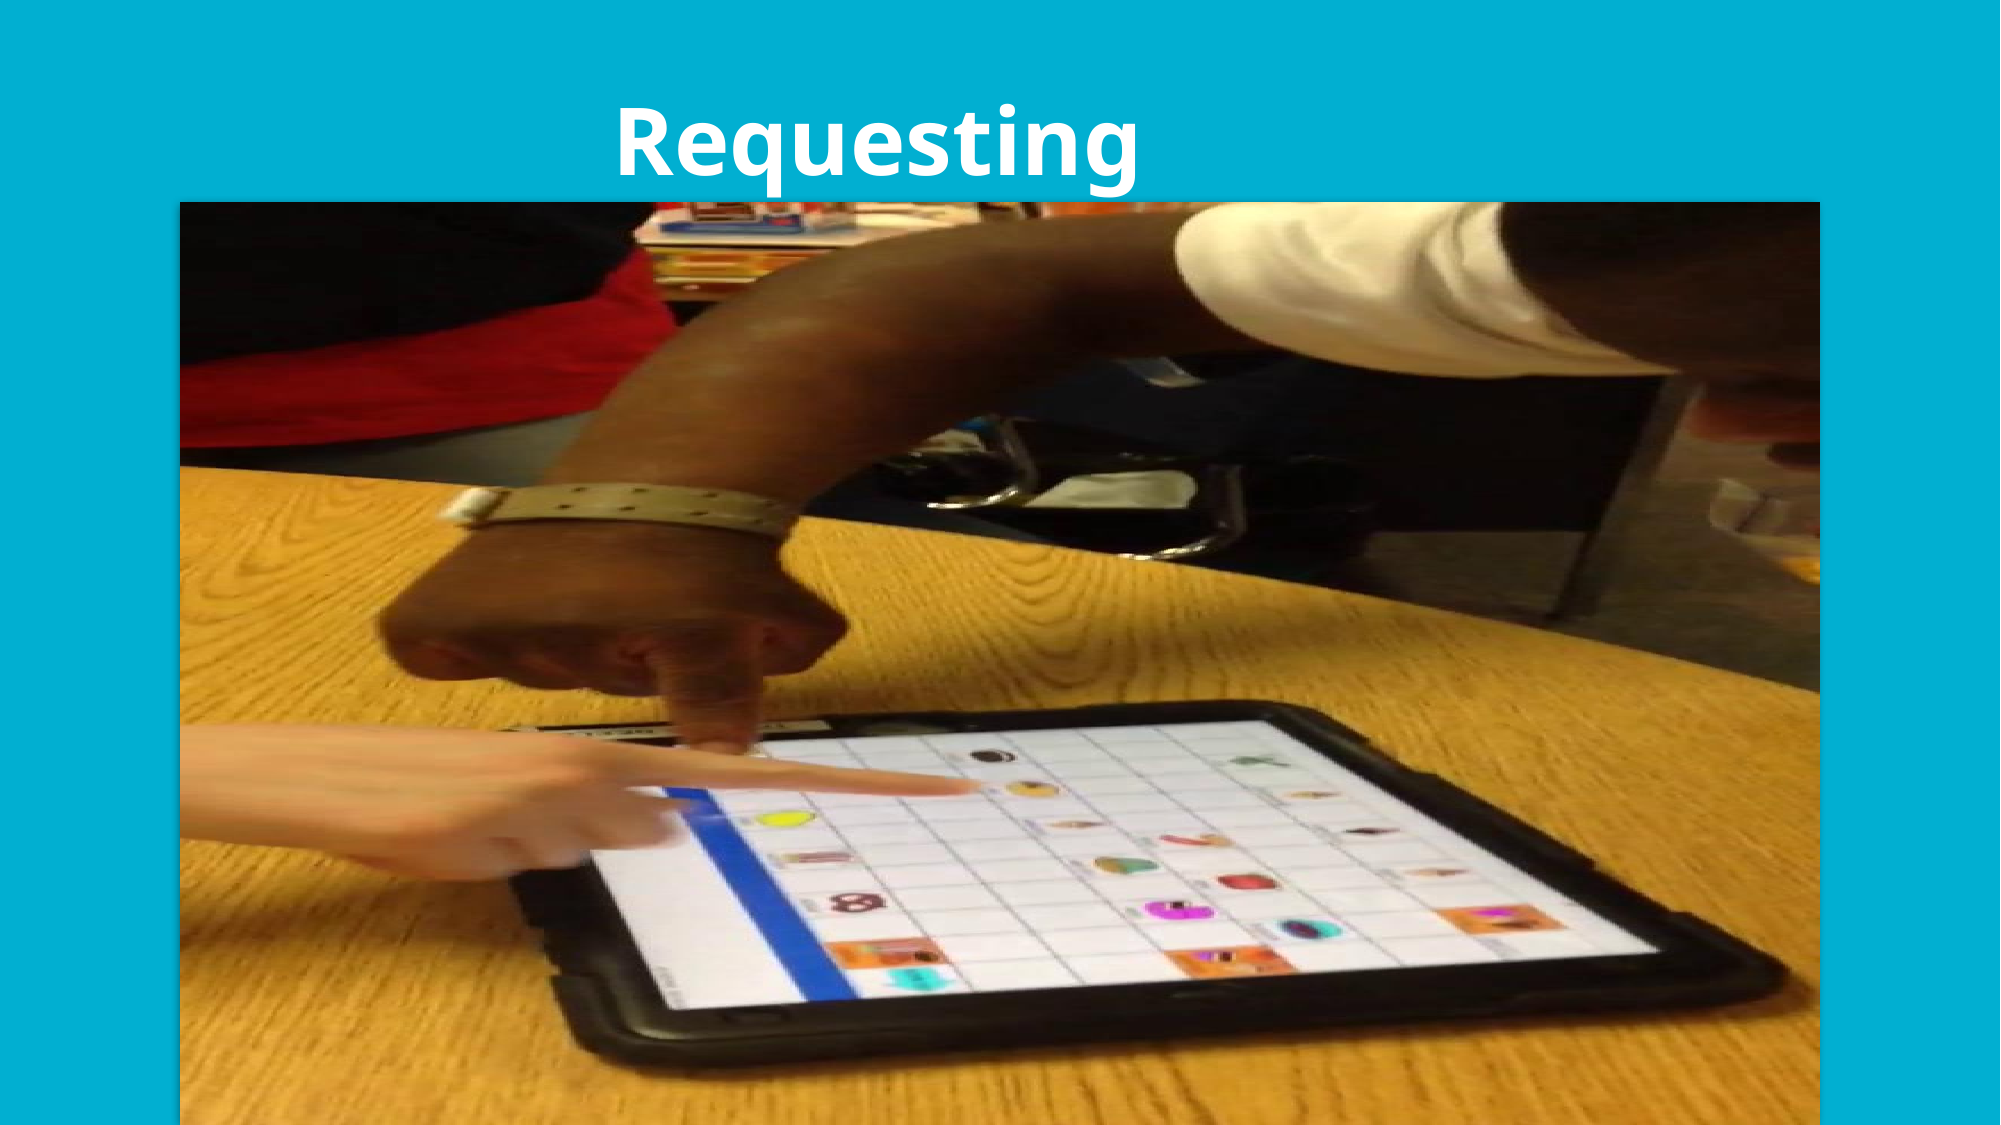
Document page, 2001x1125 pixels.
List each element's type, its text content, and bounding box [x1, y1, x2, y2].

picture [180, 202, 1820, 1125]
title Requesting [106, 74, 1649, 304]
